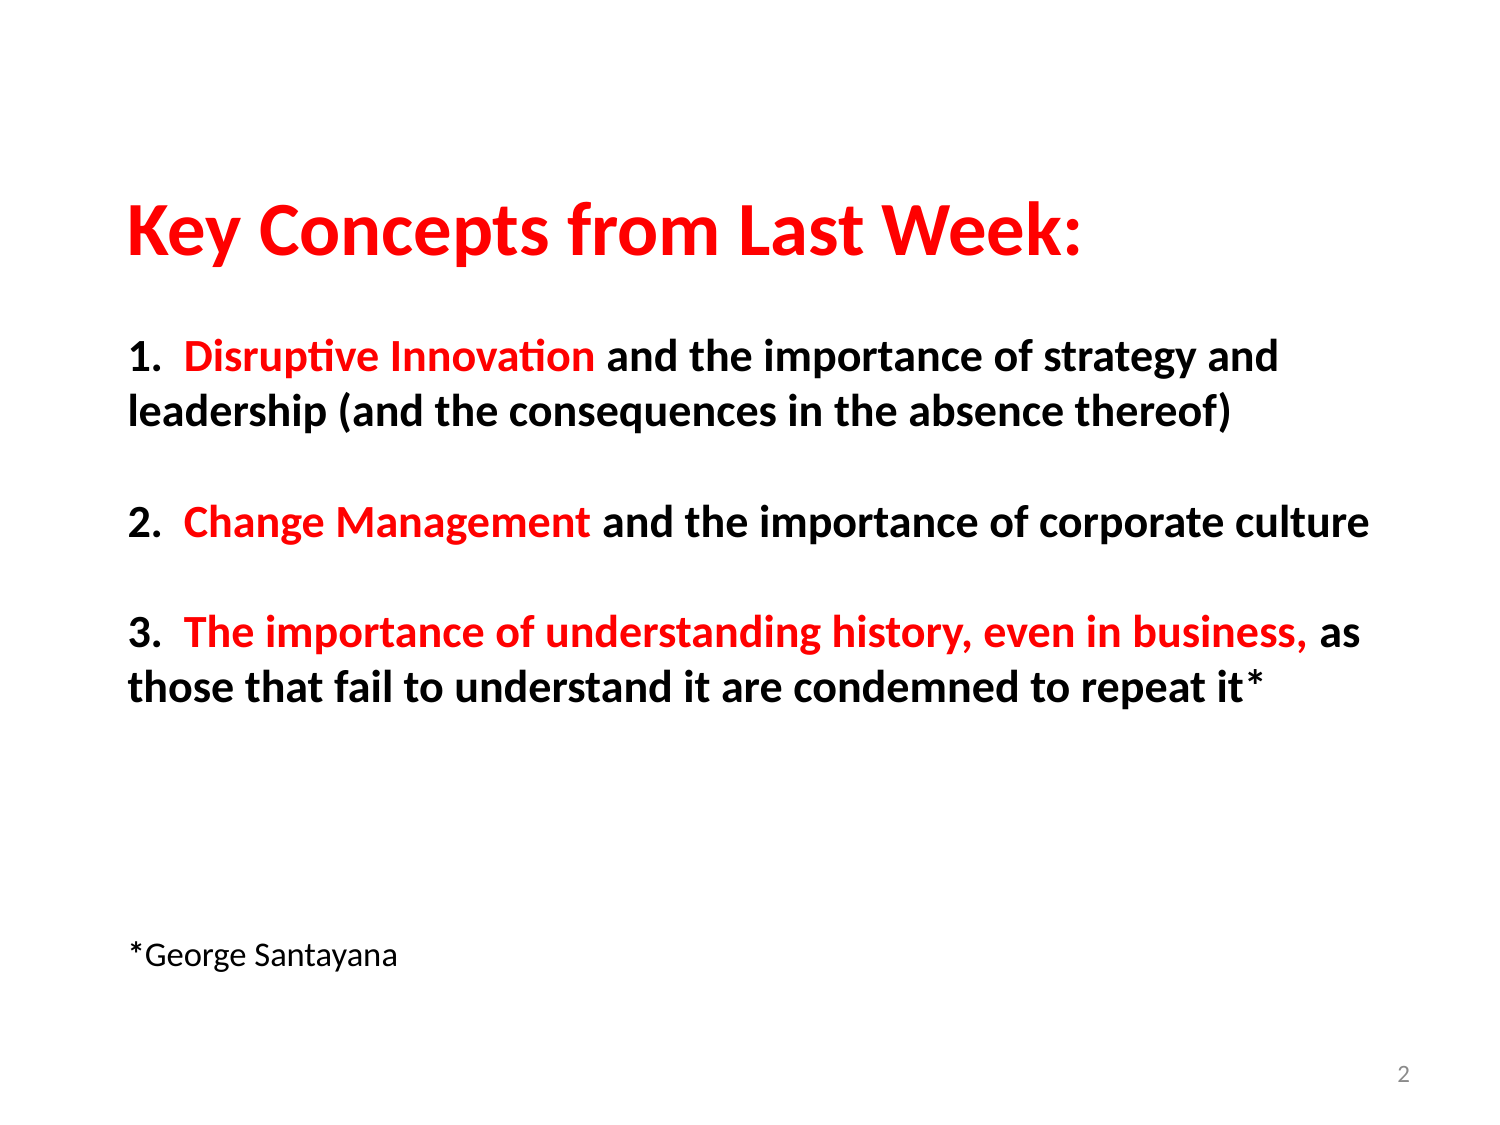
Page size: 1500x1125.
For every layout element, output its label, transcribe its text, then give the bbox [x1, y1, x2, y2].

slide_number 2 [1074, 1042, 1425, 1103]
title Key Concepts from Last Week: 1. Disruptive Innovation and the importance of strategy and leadership (and the consequences in the absence thereof) 2. Change Management and the importance of corporate culture 3. The importance of understanding history, even in business, as those that fail to understand it are condemned to repeat it* *George Santayana [112, 37, 1388, 1075]
